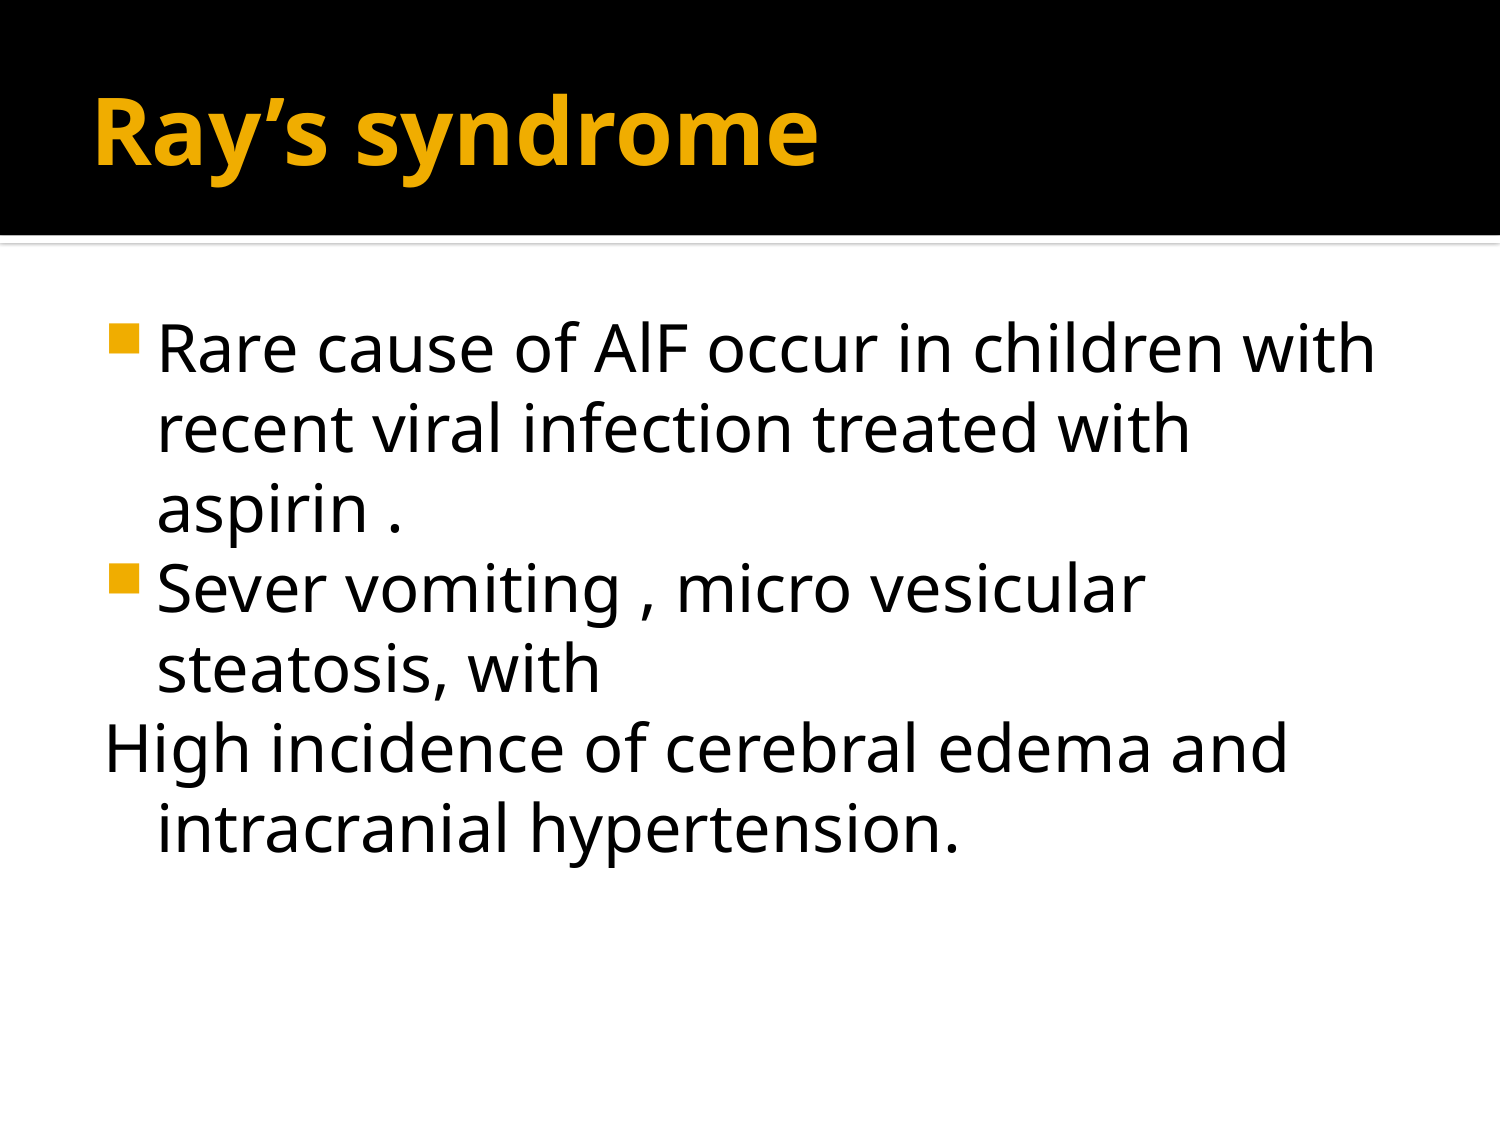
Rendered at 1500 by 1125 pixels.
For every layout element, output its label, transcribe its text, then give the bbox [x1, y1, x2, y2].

list Rare cause of AlF occur in children with recent viral infection treated with aspirin . Sever vomiting , micro vesicular steatosis, with High incidence of cerebral edema and intracranial hypertension. [75, 291, 1425, 1050]
title Ray’s syndrome [75, 25, 1425, 231]
